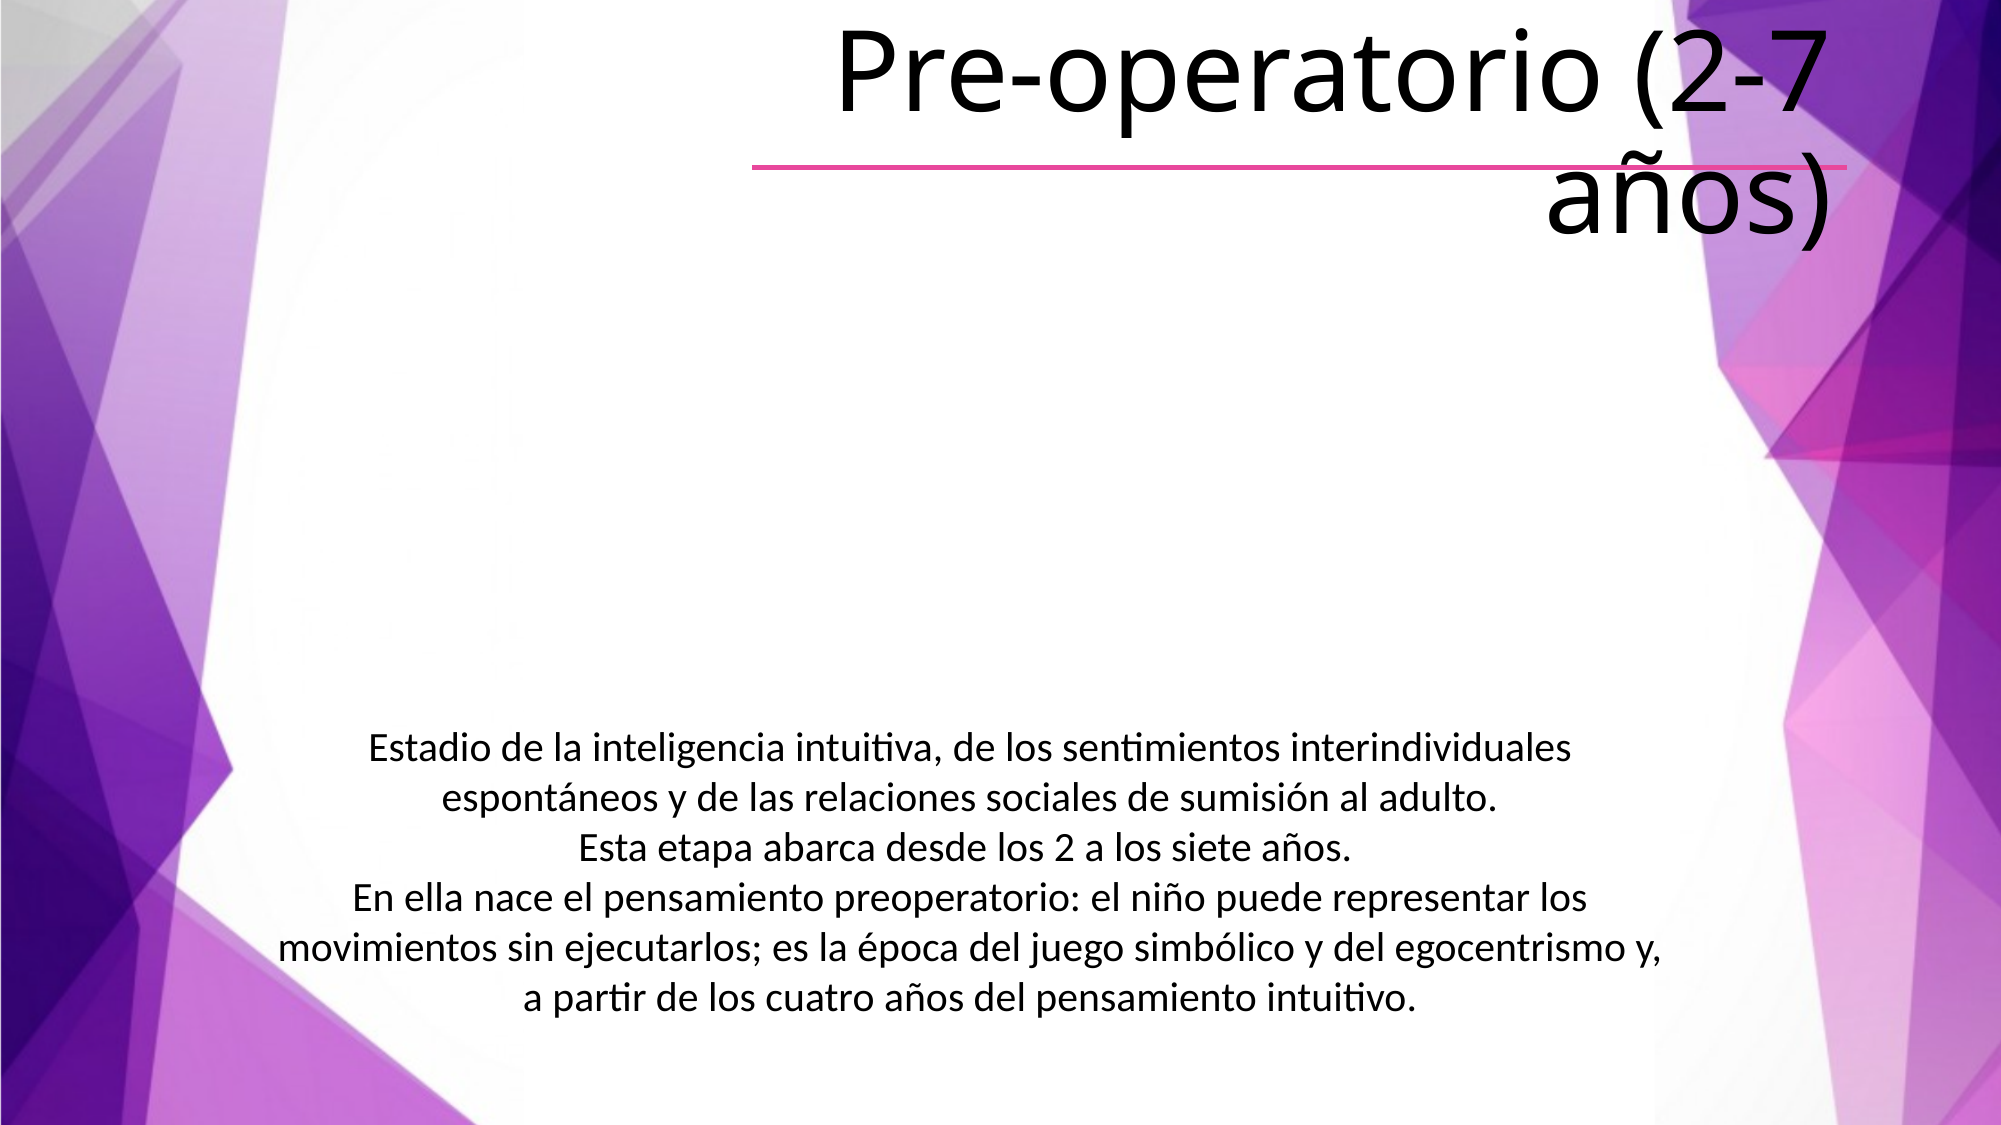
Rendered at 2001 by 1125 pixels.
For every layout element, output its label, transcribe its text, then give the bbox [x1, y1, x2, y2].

picture [1260, 0, 2001, 1125]
text_box Estadio de la inteligencia intuitiva, de los sentimientos interindividuales espontáneos y de las relaciones sociales de sumisión al adulto. Esta etapa abarca desde los 2 a los siete años. En ella nace el pensamiento preoperatorio: el niño puede representar los movimientos sin ejecutarlos; es la época del juego simbólico y del egocentrismo y, a partir de los cuatro años del pensamiento intuitivo. [261, 712, 1679, 1028]
title Pre-operatorio (2-7 años) [583, 81, 1848, 191]
picture [0, 0, 830, 1125]
